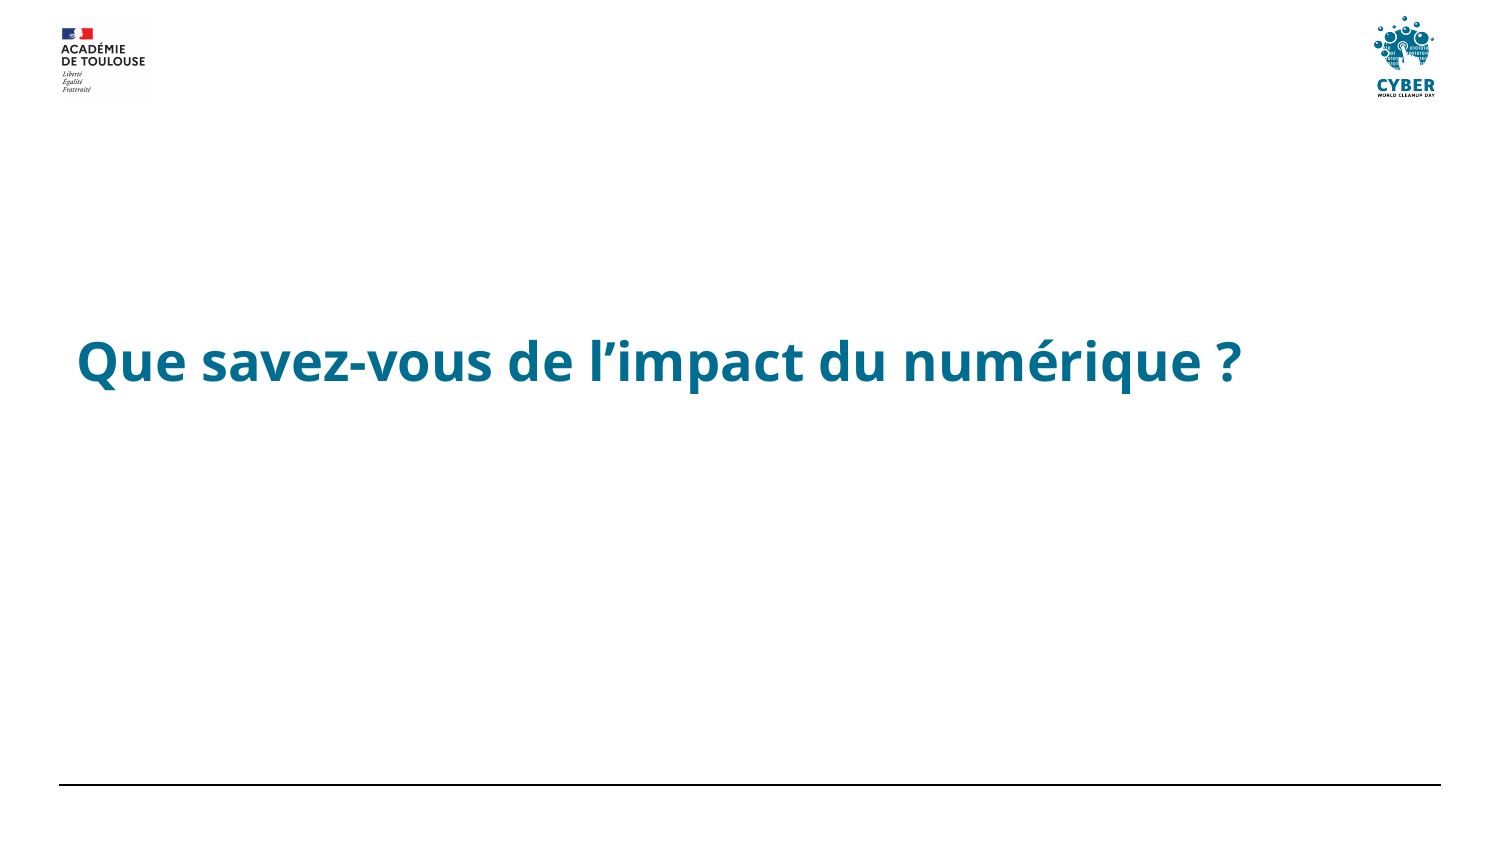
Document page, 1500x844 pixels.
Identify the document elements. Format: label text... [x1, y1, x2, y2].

picture [59, 17, 156, 103]
picture [1373, 15, 1436, 98]
text_box Que savez-vous de l’impact du numérique ? [65, 321, 1415, 447]
